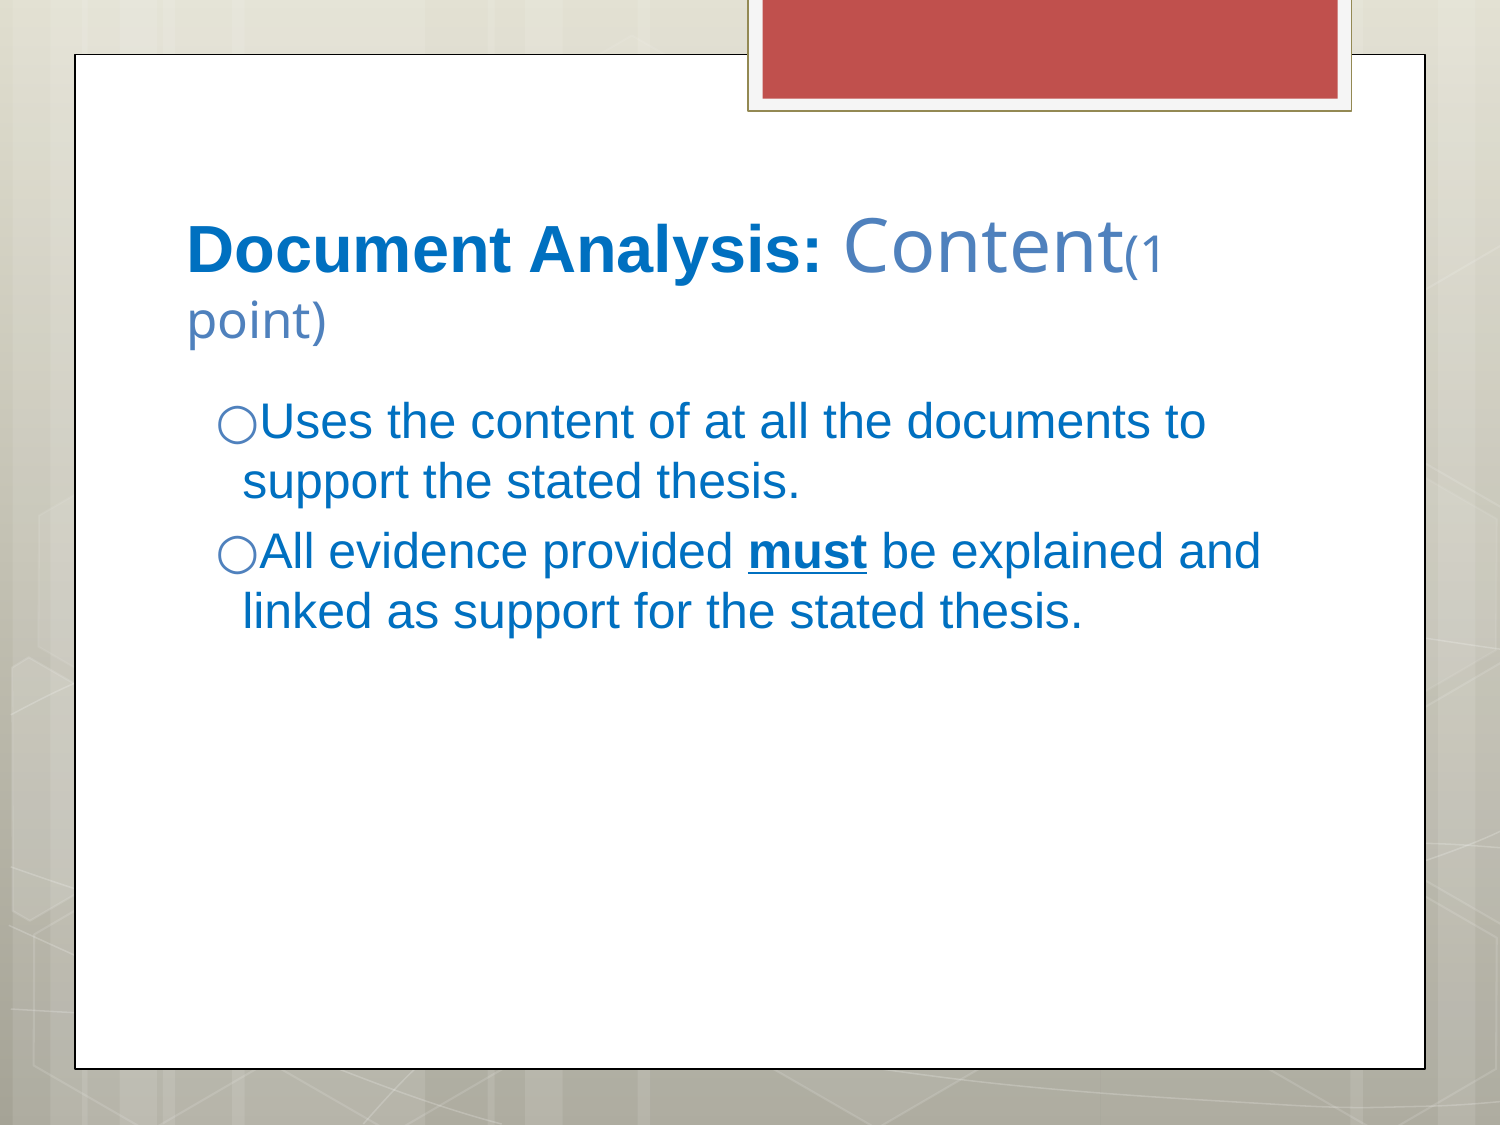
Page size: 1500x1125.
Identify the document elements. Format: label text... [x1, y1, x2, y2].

title Document Analysis: Content(1 point) [171, 168, 1324, 357]
list Uses the content of at all the documents to support the stated thesis. All evidence provided must be explained and linked as support for the stated thesis. [171, 381, 1283, 957]
